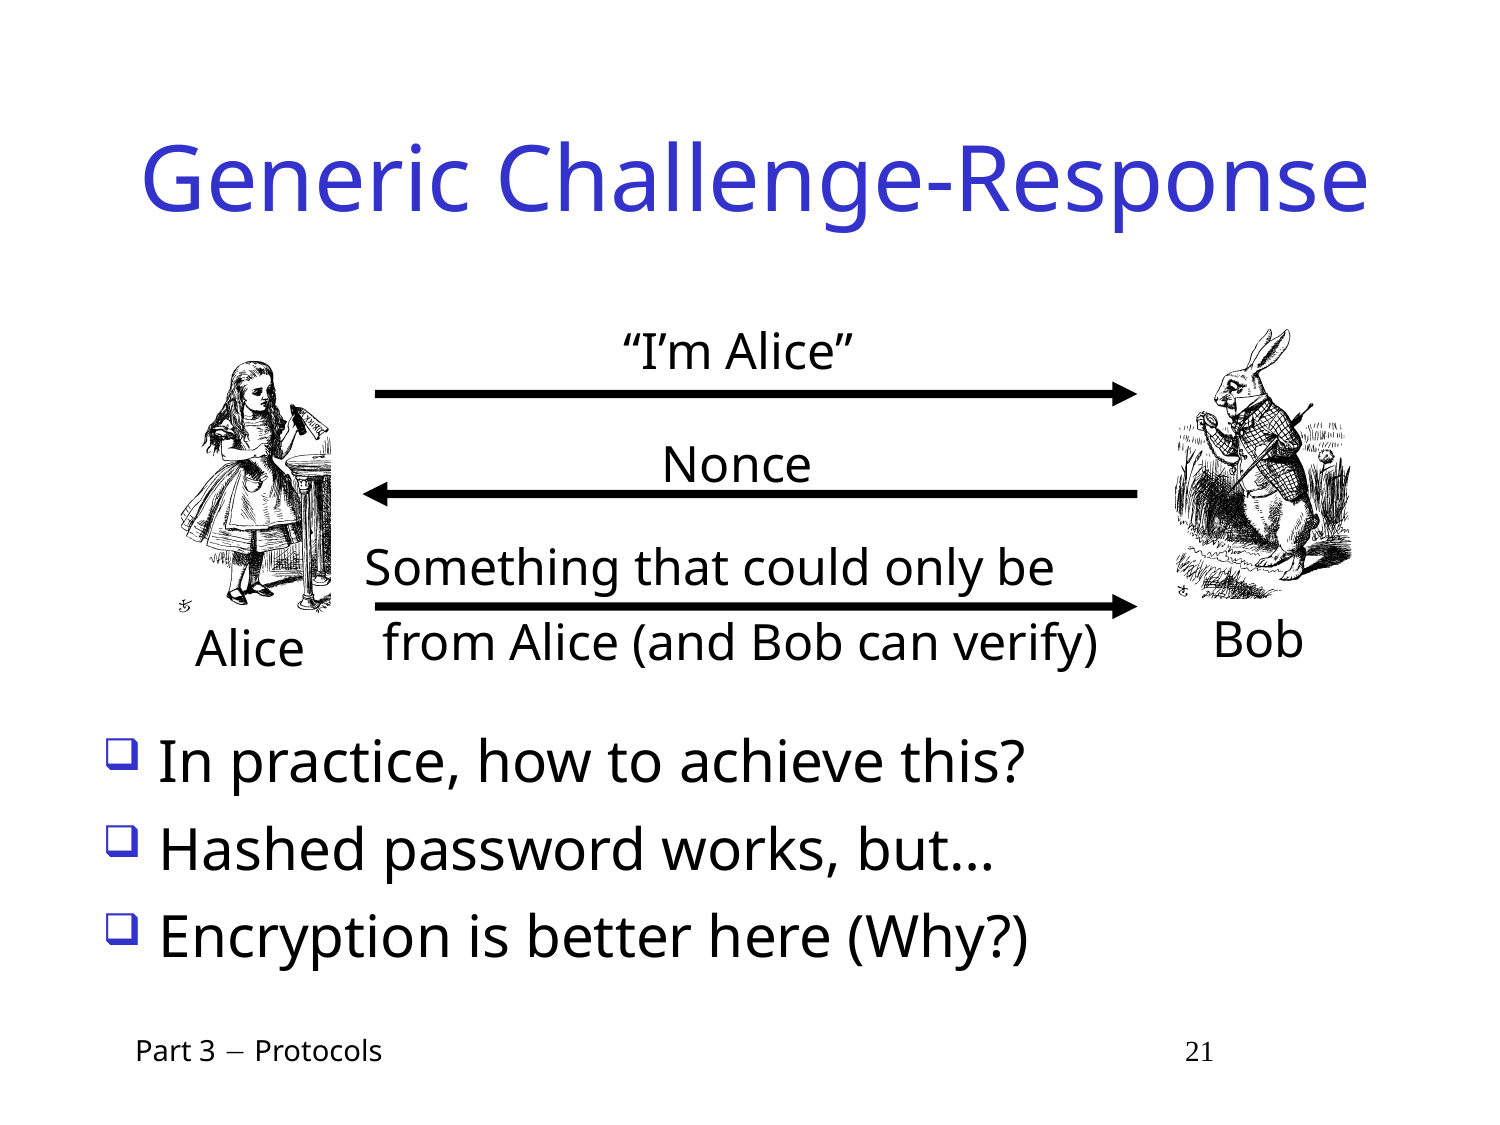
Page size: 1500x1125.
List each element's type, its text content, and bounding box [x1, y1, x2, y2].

footer Part 3  Protocols 21 [112, 1024, 1401, 1101]
list In practice, how to achieve this? Hashed password works, but… Encryption is better here (Why?) [87, 724, 1401, 1001]
text_box Something that could only be [350, 527, 1071, 603]
text_box [374, 387, 1138, 401]
text_box from Alice (and Bob can verify) [368, 602, 1114, 678]
picture [1174, 324, 1352, 599]
title Generic Challenge-Response [99, 74, 1413, 276]
text_box “I’m Alice” [609, 312, 869, 388]
text_box Bob [1197, 607, 1321, 675]
text_box Alice [181, 625, 322, 684]
text_box [1114, 600, 1138, 613]
text_box Nonce [647, 424, 829, 500]
picture [174, 349, 331, 617]
text_box [362, 487, 647, 501]
